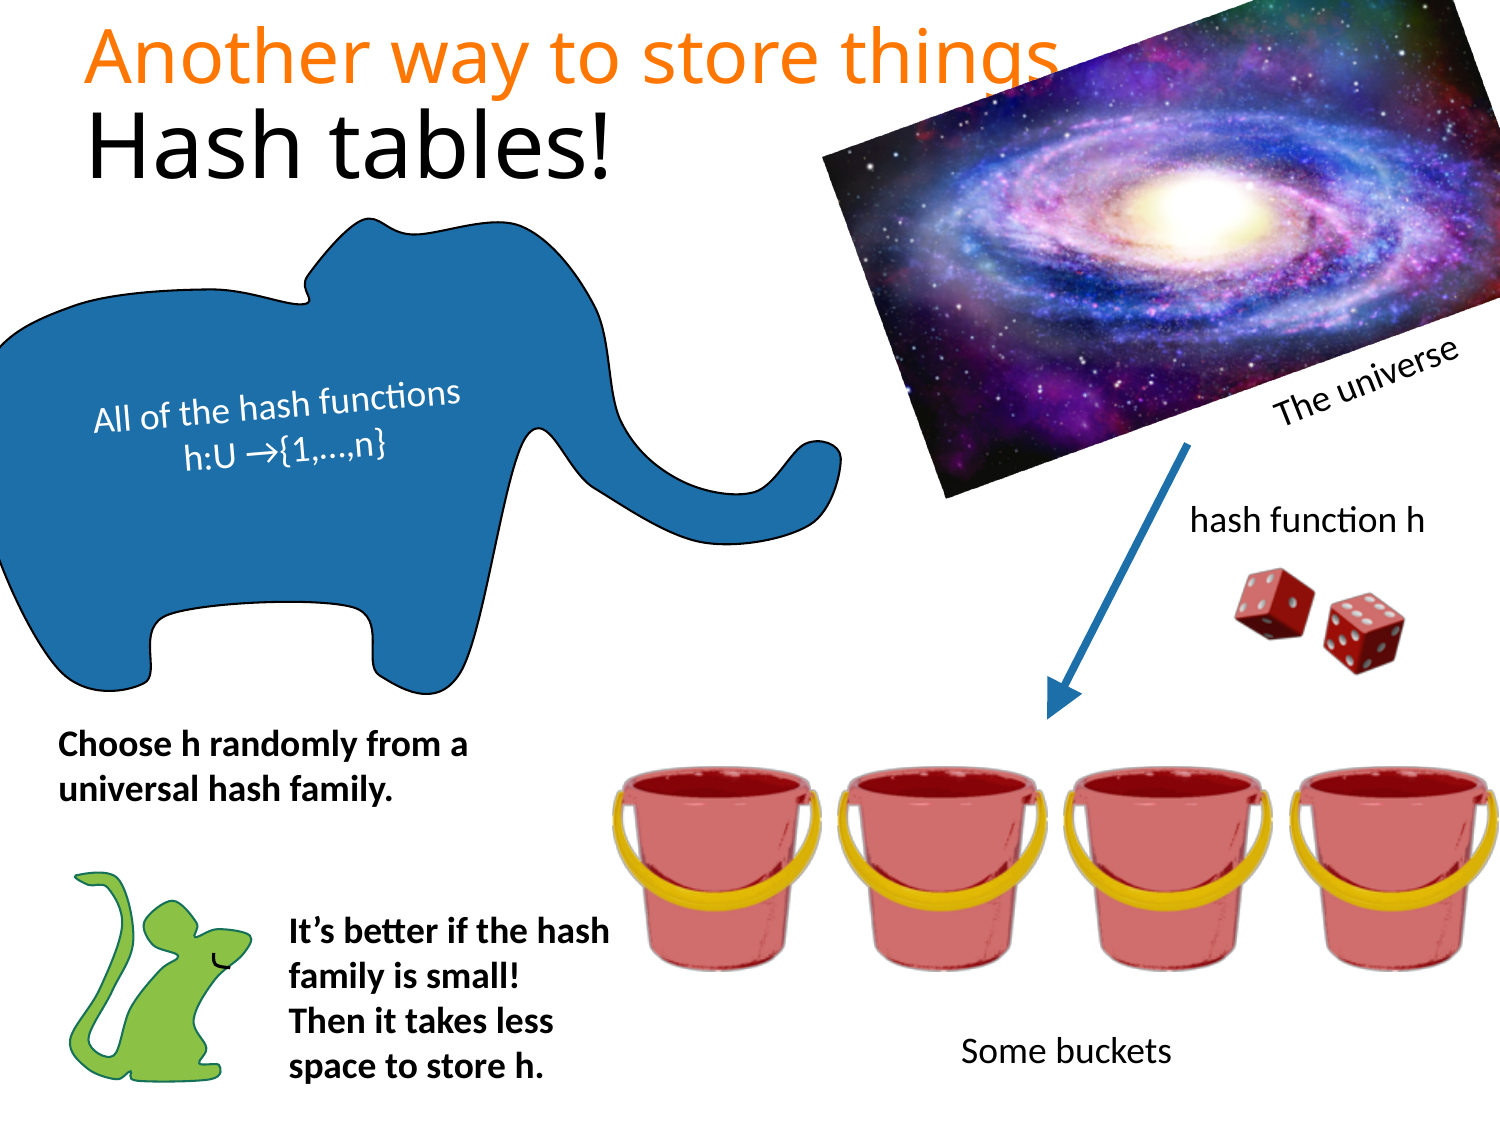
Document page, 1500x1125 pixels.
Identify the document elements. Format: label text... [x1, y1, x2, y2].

text_box It’s better if the hash family is small! Then it takes less space to store h. [273, 898, 664, 1093]
picture [1231, 564, 1409, 679]
picture [1063, 766, 1273, 972]
text_box hash function h [1188, 488, 1500, 548]
picture [612, 766, 822, 972]
picture [1289, 766, 1499, 972]
text_box The universe [1253, 400, 1393, 448]
text_box All of the hash functions h:U →{1,…,n} [45, 353, 520, 498]
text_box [1047, 443, 1188, 720]
title Another way to store things Hash tables! [69, 0, 1252, 218]
text_box Choose h randomly from a universal hash family. [43, 711, 521, 816]
text_box [0, 217, 842, 695]
text_box Some buckets [946, 1019, 1415, 1079]
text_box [69, 872, 252, 1082]
picture [823, 0, 1500, 498]
picture [837, 766, 1048, 972]
